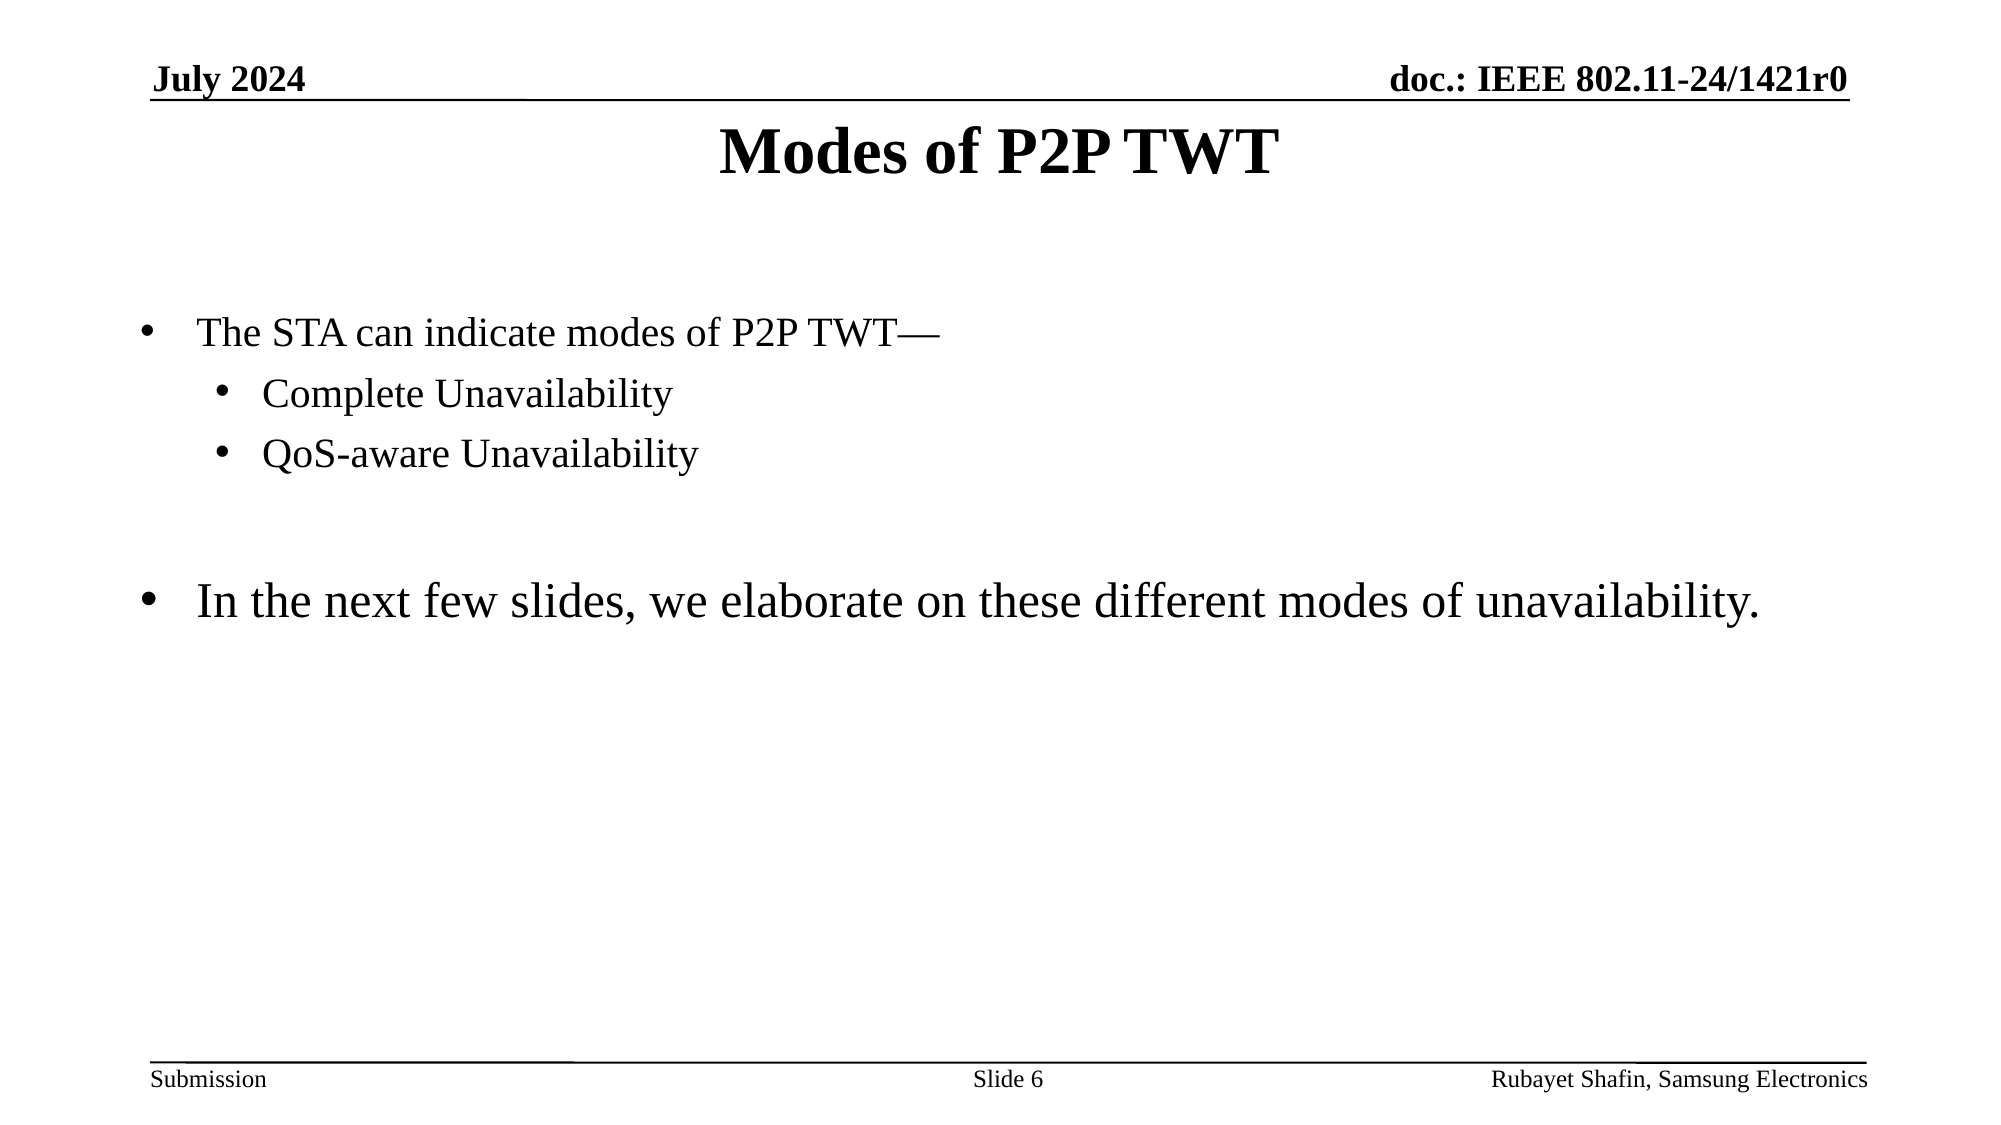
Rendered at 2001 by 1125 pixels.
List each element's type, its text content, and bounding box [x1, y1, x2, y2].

slide_number Slide 6 [950, 1061, 1067, 1123]
list The STA can indicate modes of P2P TWT— Complete Unavailability QoS-aware Unavailability In the next few slides, we elaborate on these different modes of unavailability. [124, 224, 1976, 1037]
footer Rubayet Shafin, Samsung Electronics [1171, 1061, 1869, 1093]
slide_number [152, 54, 563, 100]
title Modes of P2P TWT [149, 88, 1851, 207]
